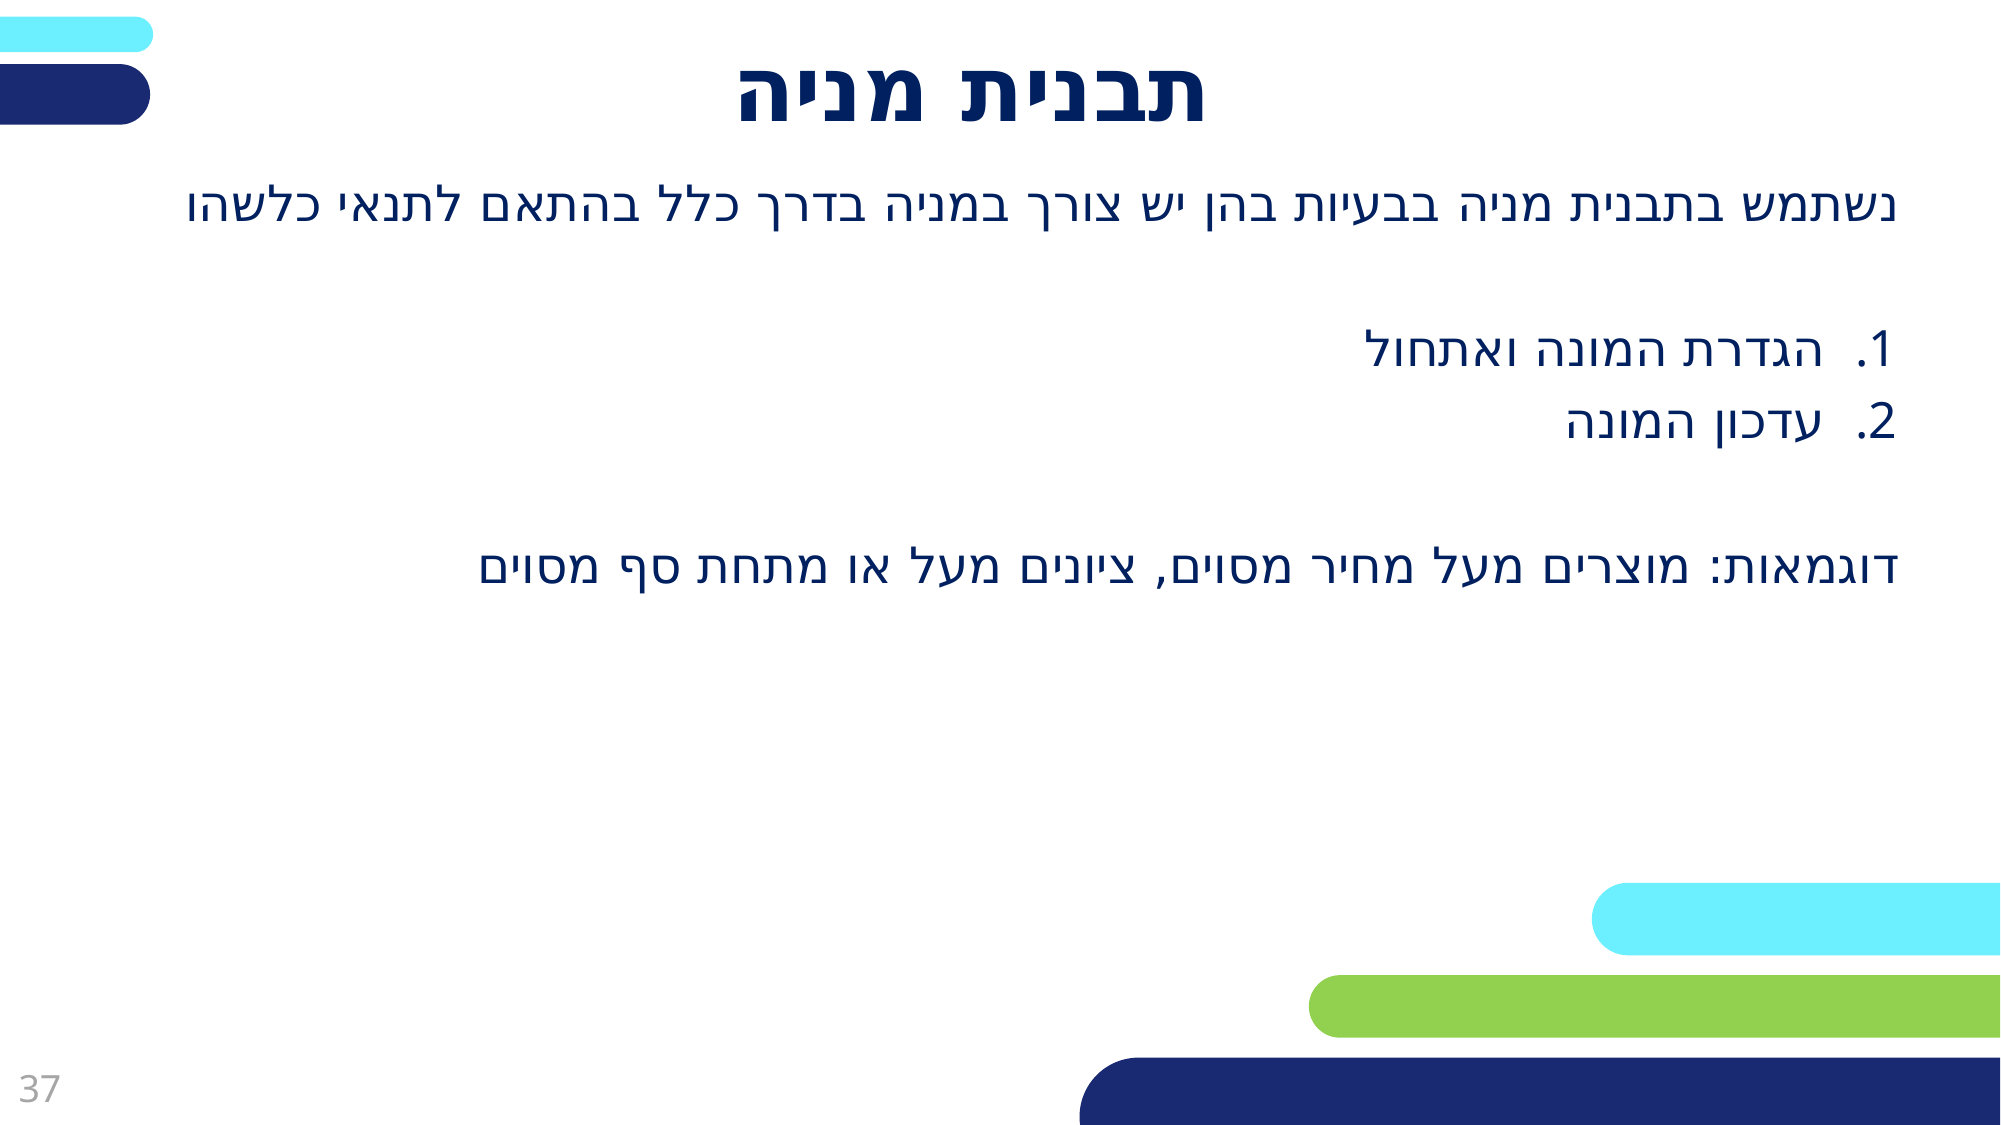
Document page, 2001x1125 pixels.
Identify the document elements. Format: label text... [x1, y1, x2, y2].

list נשתמש בתבנית מניה בבעיות בהן יש צורך במניה בדרך כלל בהתאם לתנאי כלשהו הגדרת המונה ואתחול עדכון המונה דוגמאות: מוצרים מעל מחיר מסוים, ציונים מעל או מתחת סף מסוים [84, 163, 1916, 648]
title תבנית מניה [168, 25, 1776, 144]
